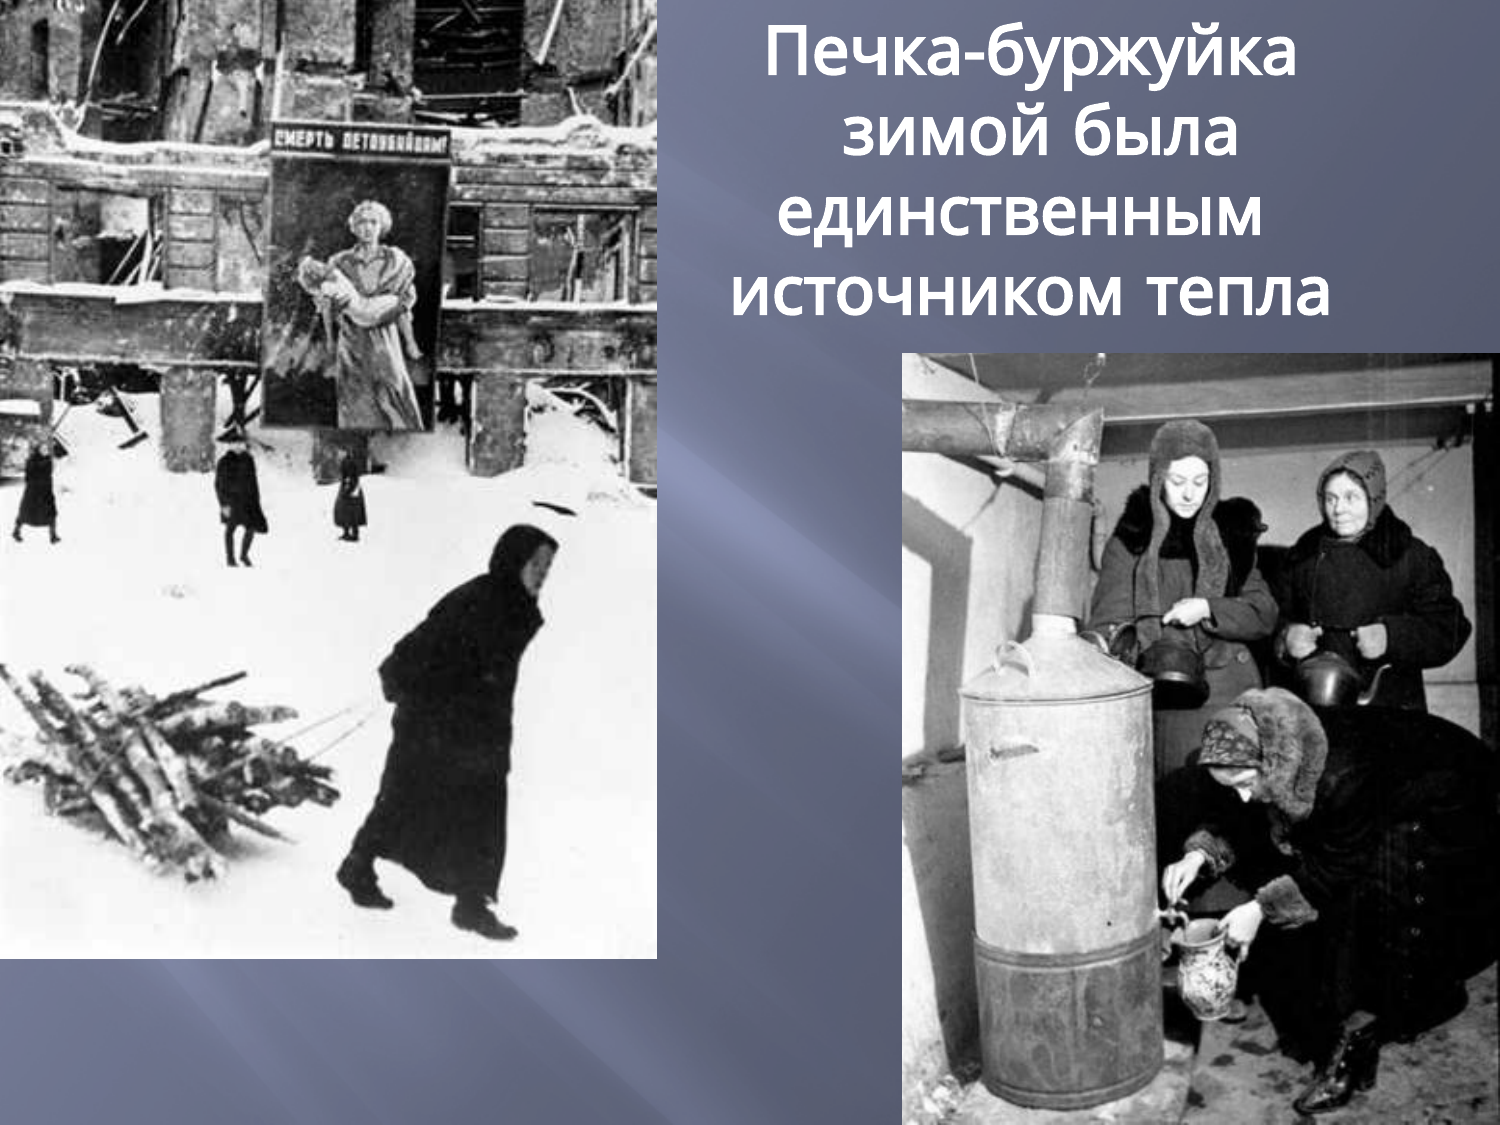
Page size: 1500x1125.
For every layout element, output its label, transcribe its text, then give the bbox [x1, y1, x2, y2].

text_box Печка-буржуйка зимой была единственным источником тепла [657, 0, 1407, 335]
picture [0, 0, 657, 959]
picture [902, 353, 1500, 1125]
